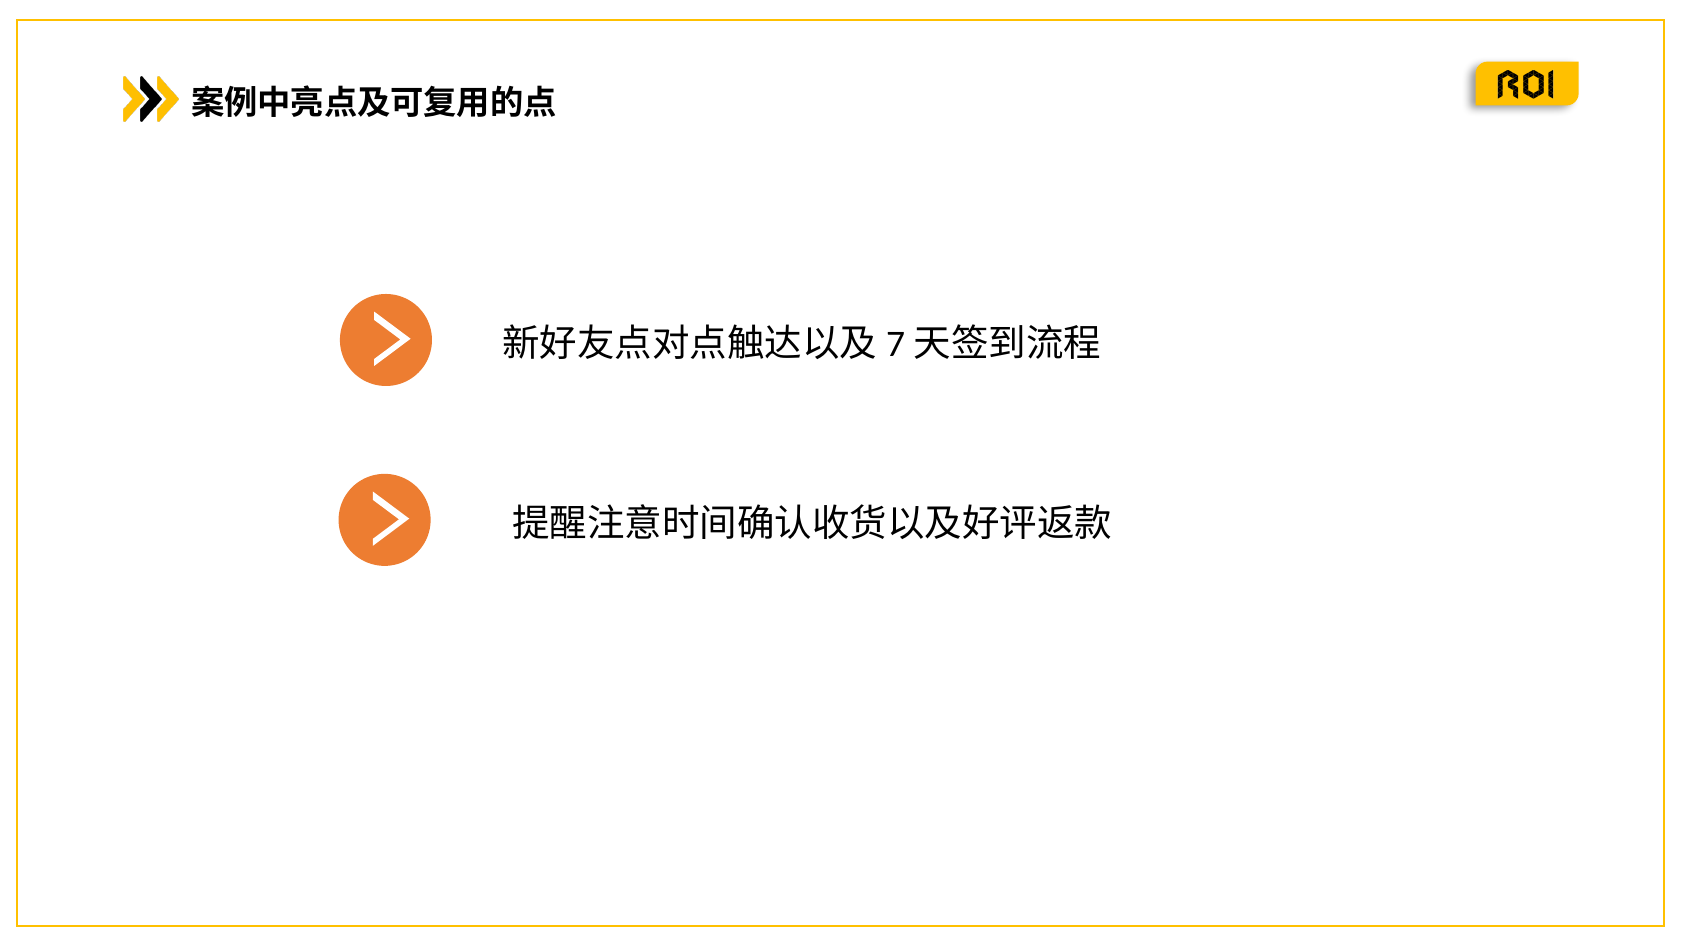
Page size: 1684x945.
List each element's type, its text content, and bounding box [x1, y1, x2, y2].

text_box [373, 309, 413, 369]
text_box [123, 76, 180, 122]
text_box [337, 472, 432, 567]
text_box [338, 292, 434, 388]
text_box 提醒注意时间确认收货以及好评返款 [497, 491, 1127, 552]
text_box [371, 489, 411, 548]
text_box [1475, 61, 1579, 106]
text_box 新好友点对点触达以及7天签到流程 [487, 311, 1117, 372]
text_box [16, 19, 1665, 927]
